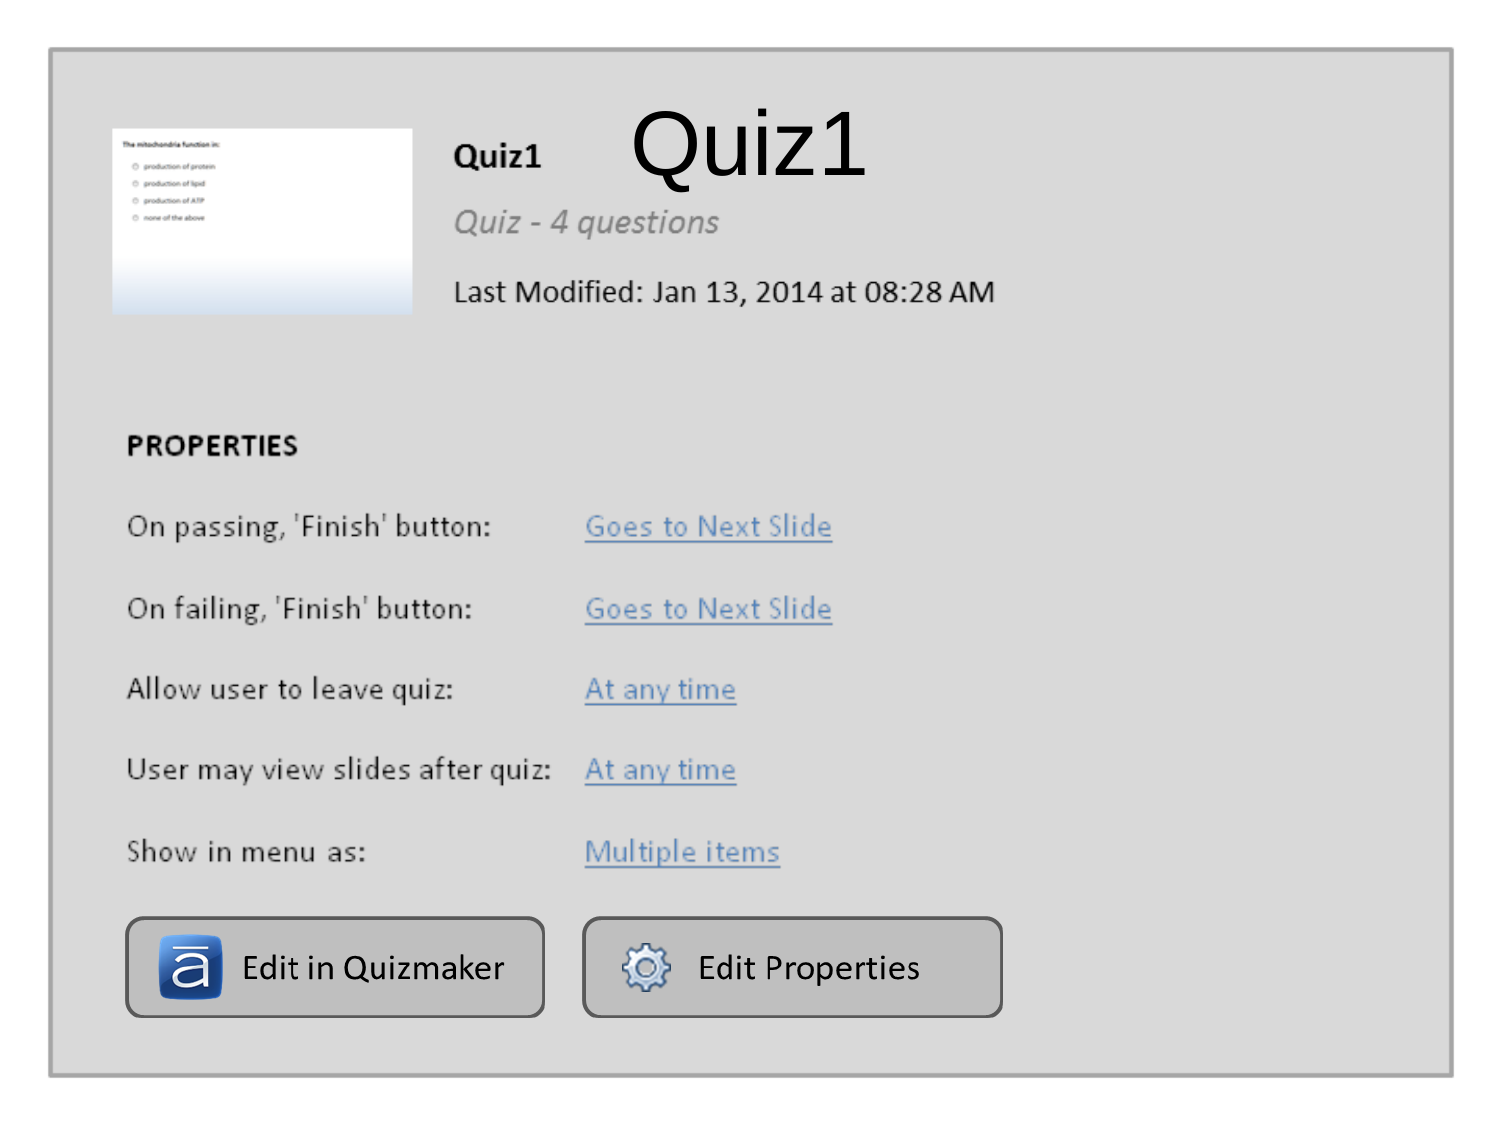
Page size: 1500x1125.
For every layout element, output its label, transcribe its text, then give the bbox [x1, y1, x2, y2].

picture [0, 0, 1500, 1125]
title Quiz1 [75, 45, 1425, 233]
